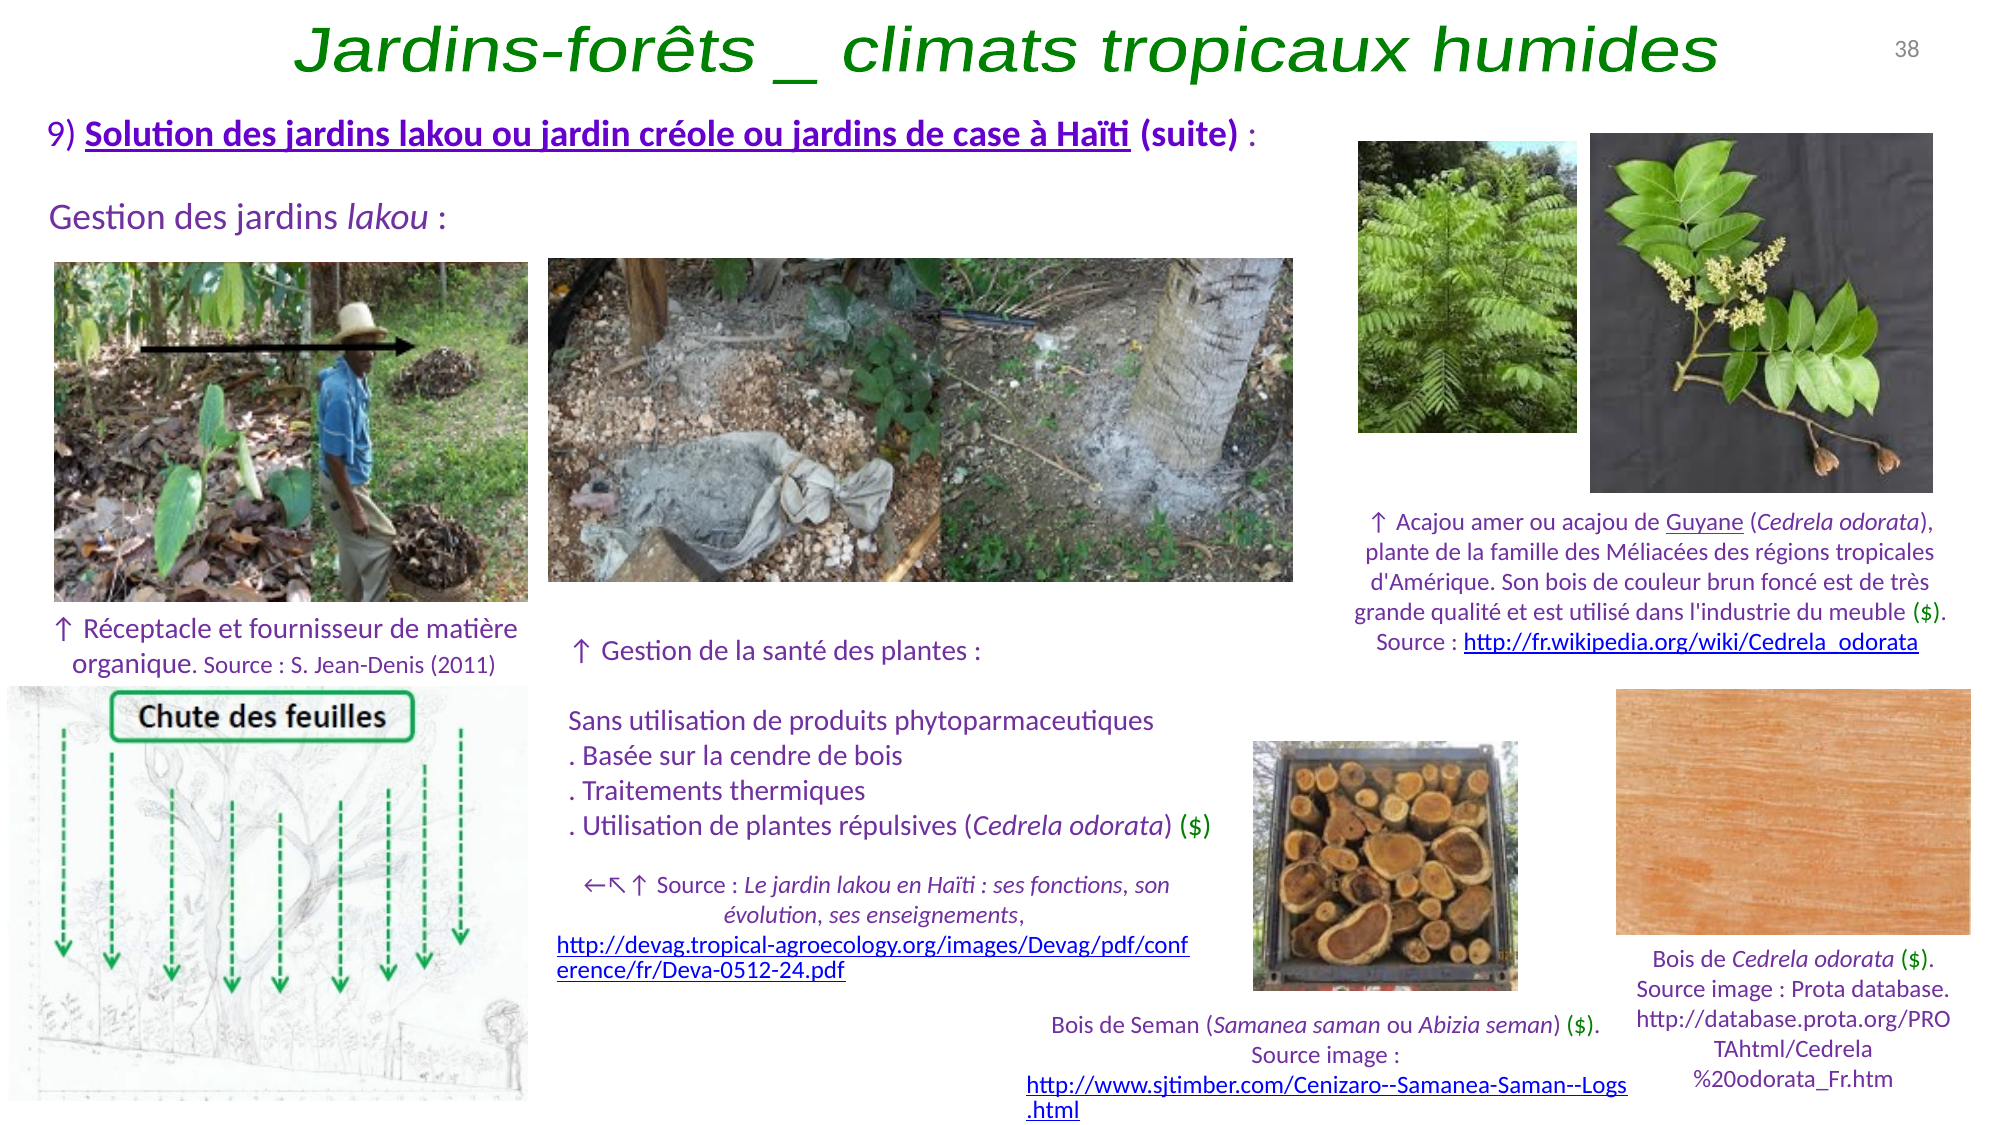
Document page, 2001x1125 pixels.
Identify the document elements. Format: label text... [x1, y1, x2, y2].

text_box Bois de Seman (Samanea saman ou Abizia seman) ($). Source image : http://www.sjtimber.com/Cenizaro--Samanea-Saman--Logs.html [1011, 1000, 1646, 1125]
picture [1590, 133, 1933, 494]
text_box ↑ Acajou amer ou acajou de Guyane (Cedrela odorata), plante de la famille des Méliacées des régions tropicales d'Amérique. Son bois de couleur brun foncé est de très grande qualité et est utilisé dans l'industrie du meuble ($). Source : http://fr.wikipedia.org/wiki/Cedrela_odorata [1332, 498, 1969, 663]
text_box 9) Solution des jardins lakou ou jardin créole ou jardins de case à Haïti (suite) : [31, 101, 1969, 162]
text_box Gestion des jardins lakou : [33, 184, 471, 245]
text_box ↑ Réceptacle et fournisseur de matière organique. Source : S. Jean-Denis (2011) [0, 602, 569, 687]
picture [1358, 141, 1577, 433]
picture [1253, 741, 1518, 991]
picture [54, 262, 528, 603]
picture [1616, 689, 1971, 936]
text_box ↑ Gestion de la santé des plantes : Sans utilisation de produits phytoparmaceutiques . Basée sur la cendre de bois . Traitements thermiques . Utilisation de plantes répulsives (Cedrela odorata) ($) [553, 623, 1254, 849]
picture [548, 258, 1293, 582]
slide_number 38 [1815, 25, 1935, 70]
text_box ←↖↑ Source : Le jardin lakou en Haïti : ses fonctions, son évolution, ses enseignements, http://devag.tropical-agroecology.org/images/Devag/pdf/conference/fr/Deva-0512-24.pdf [541, 861, 1213, 997]
picture [6, 686, 528, 1101]
text_box Bois de Cedrela odorata ($). Source image : Prota database. http://database.prota.org/PROTAhtml/Cedrela%20odorata_Fr.htm [1616, 942, 1971, 1100]
